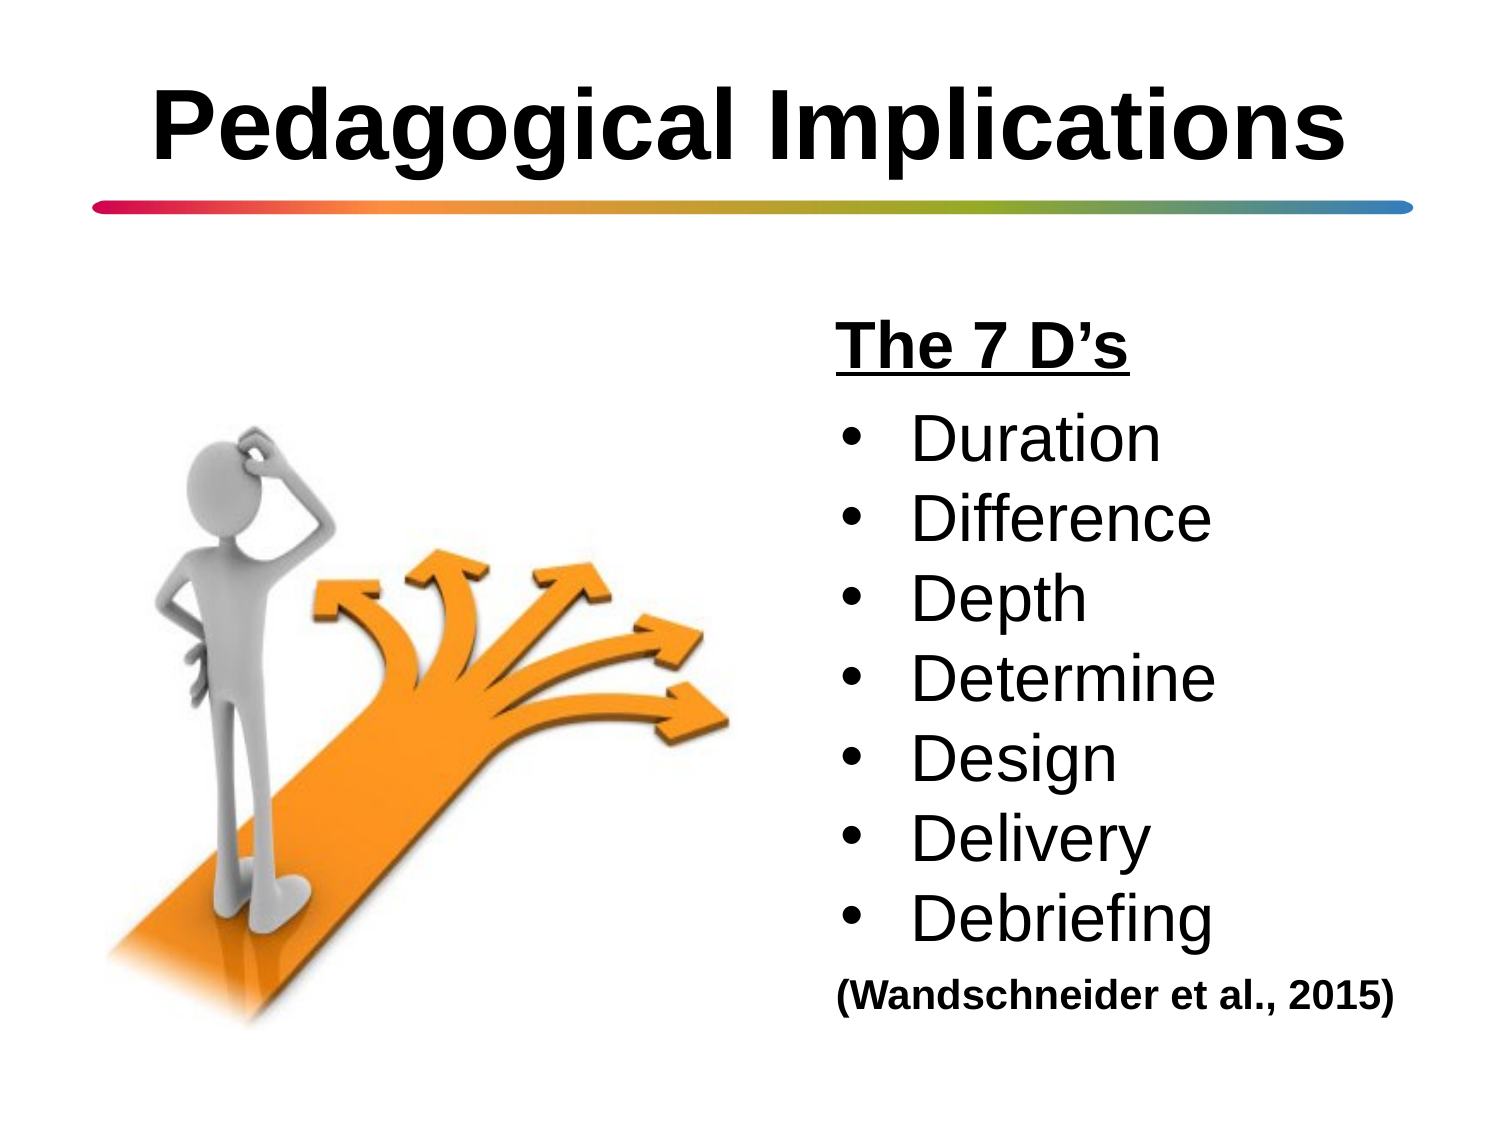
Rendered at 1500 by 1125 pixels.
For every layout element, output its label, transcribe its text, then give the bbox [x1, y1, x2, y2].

list The 7 D’s Duration Difference Depth Determine Design Delivery Debriefing (Wandschneider et al., 2015) [820, 286, 1500, 1117]
picture [81, 187, 1432, 231]
title Pedagogical Implications [75, 25, 1425, 214]
picture [105, 354, 768, 1031]
